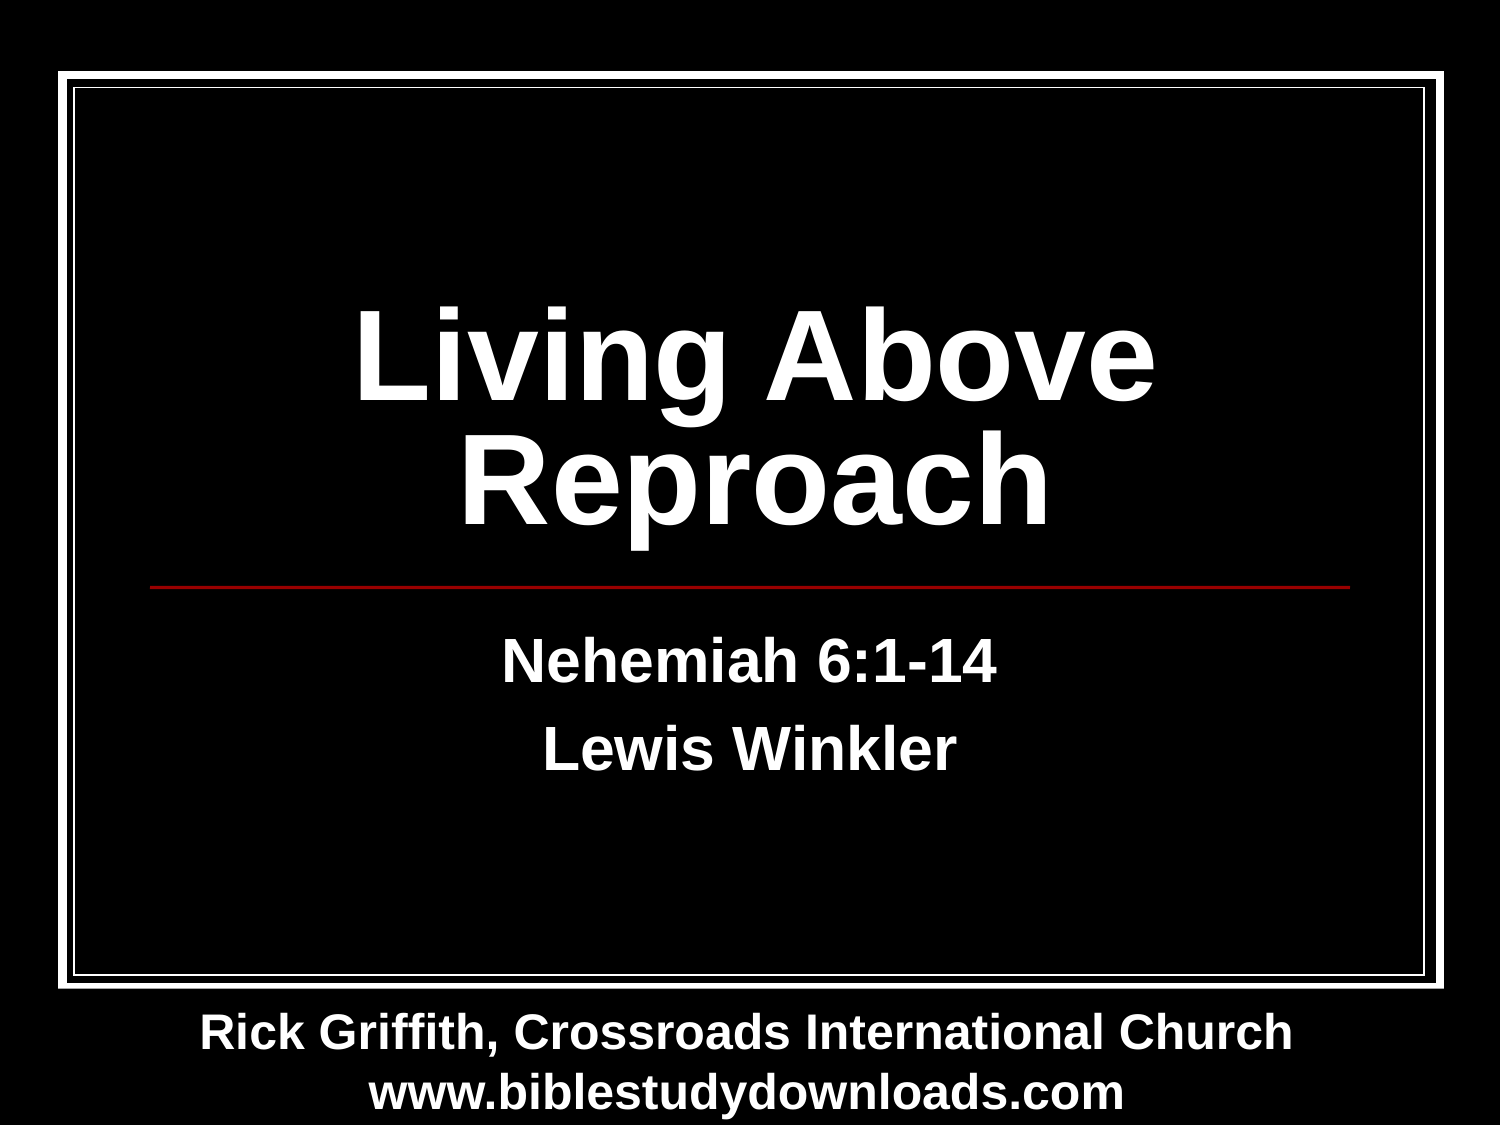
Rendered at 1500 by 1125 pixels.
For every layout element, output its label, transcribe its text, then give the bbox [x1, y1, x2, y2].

title Living Above Reproach [200, 137, 1313, 558]
subtitle Nehemiah 6:1-14 Lewis Winkler [225, 612, 1275, 920]
text_box Rick Griffith, Crossroads International Church www.biblestudydownloads.com [0, 988, 1500, 1125]
